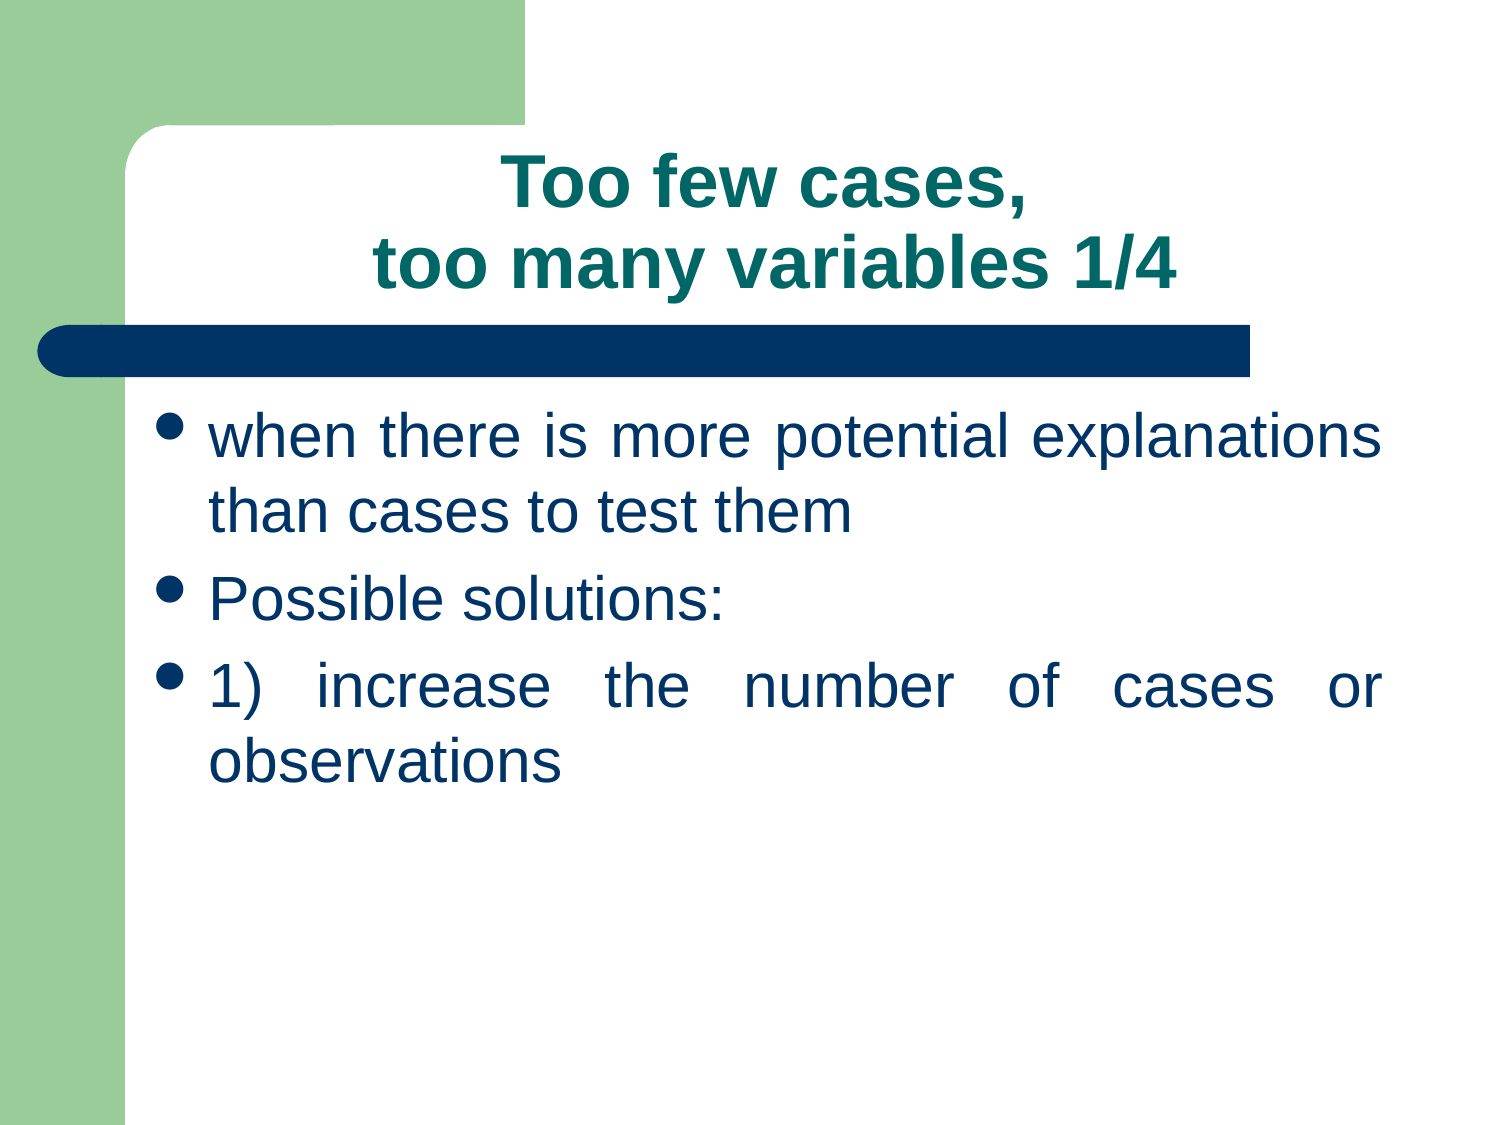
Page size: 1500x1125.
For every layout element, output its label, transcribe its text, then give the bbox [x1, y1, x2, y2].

list when there is more potential explanations than cases to test them Possible solutions: 1) increase the number of cases or observations [137, 387, 1400, 999]
title Too few cases, too many variables 1/4 [125, 125, 1425, 313]
